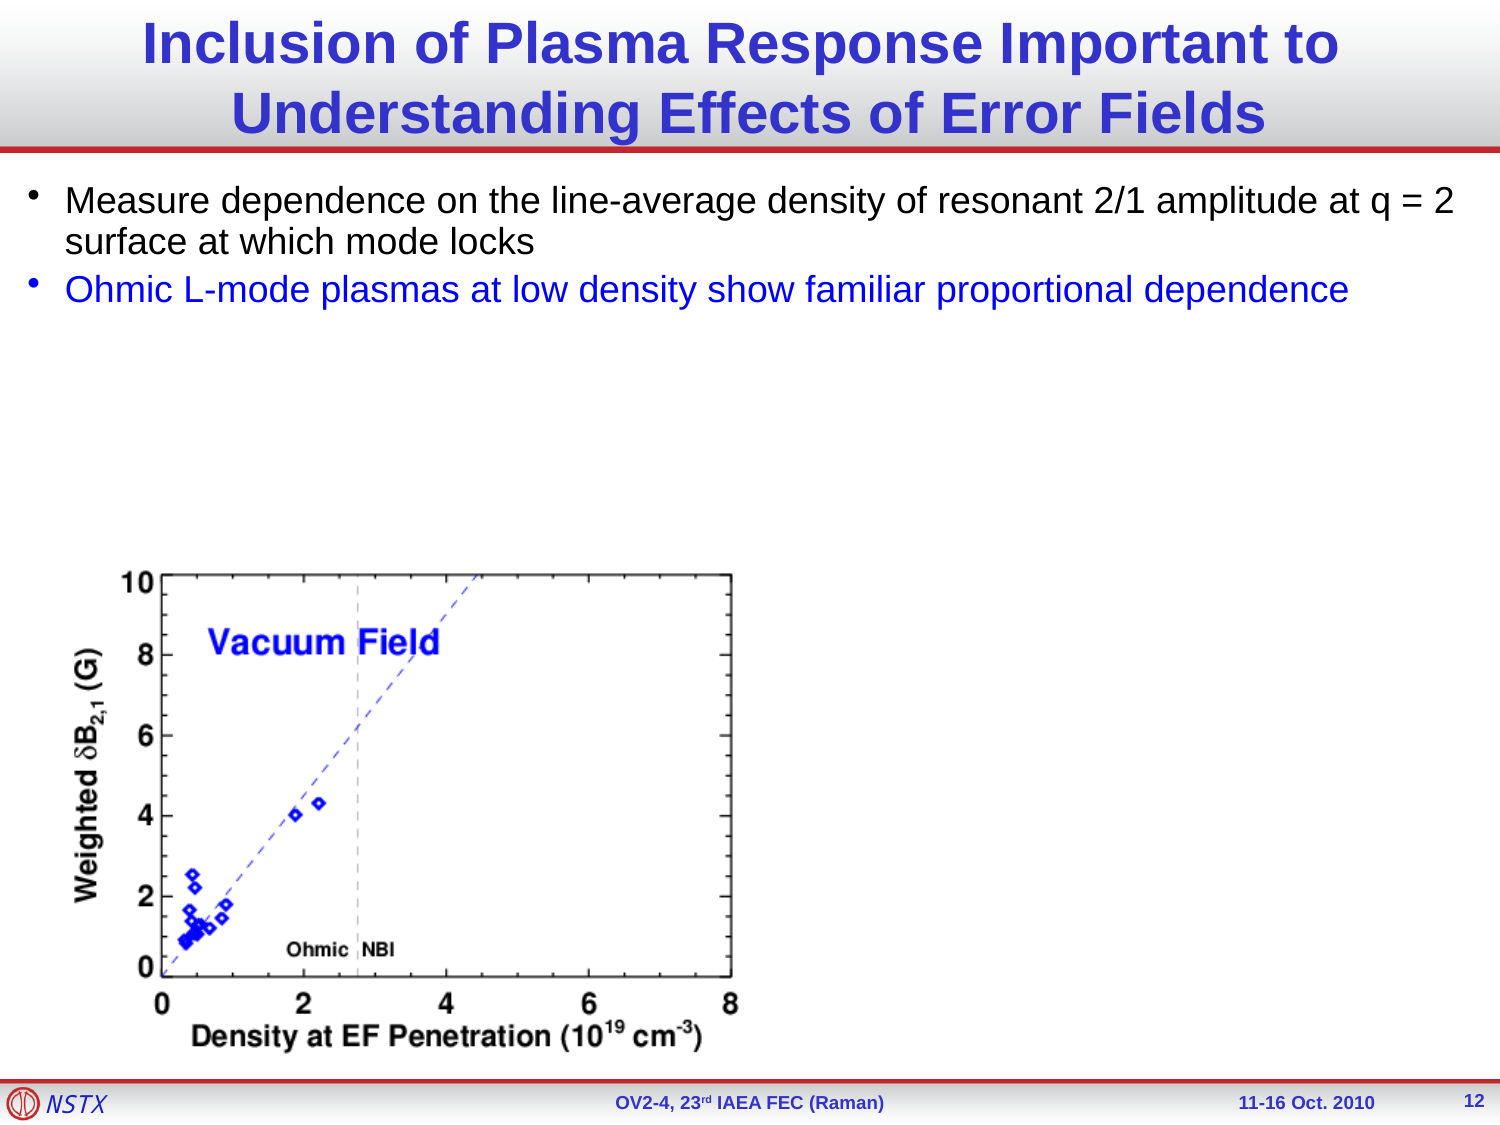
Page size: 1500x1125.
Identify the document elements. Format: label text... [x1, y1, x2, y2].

text_box Measure dependence on the line-average density of resonant 2/1 amplitude at q = 2 surface at which mode locks Ohmic L-mode plasmas at low density show familiar proportional dependence [12, 174, 1475, 525]
picture [0, 1079, 1500, 1125]
text_box Inclusion of Plasma Response Important to Understanding Effects of Error Fields [0, 0, 1500, 150]
picture [44, 555, 740, 1065]
slide_number 12 [1374, 1087, 1500, 1113]
